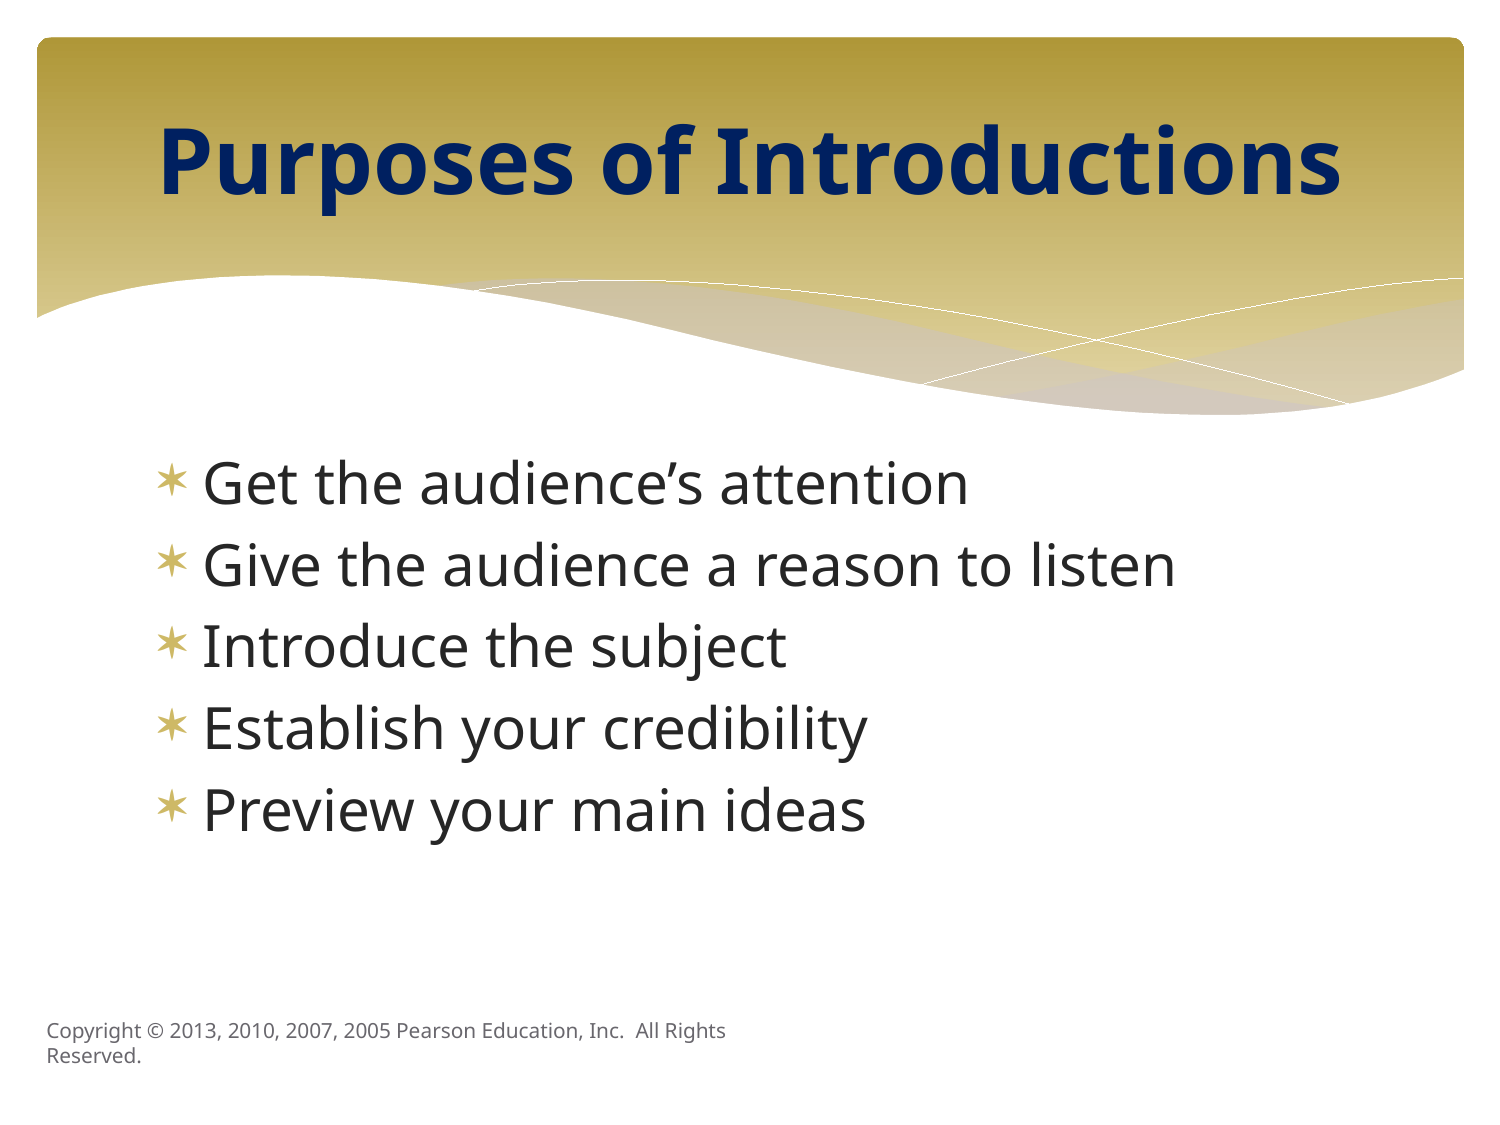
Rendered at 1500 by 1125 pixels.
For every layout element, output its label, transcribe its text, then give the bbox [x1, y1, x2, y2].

title Purposes of Introductions [74, 55, 1426, 262]
list Get the audience’s attention Give the audience a reason to listen Introduce the subject Establish your credibility Preview your main ideas [142, 438, 1359, 1006]
